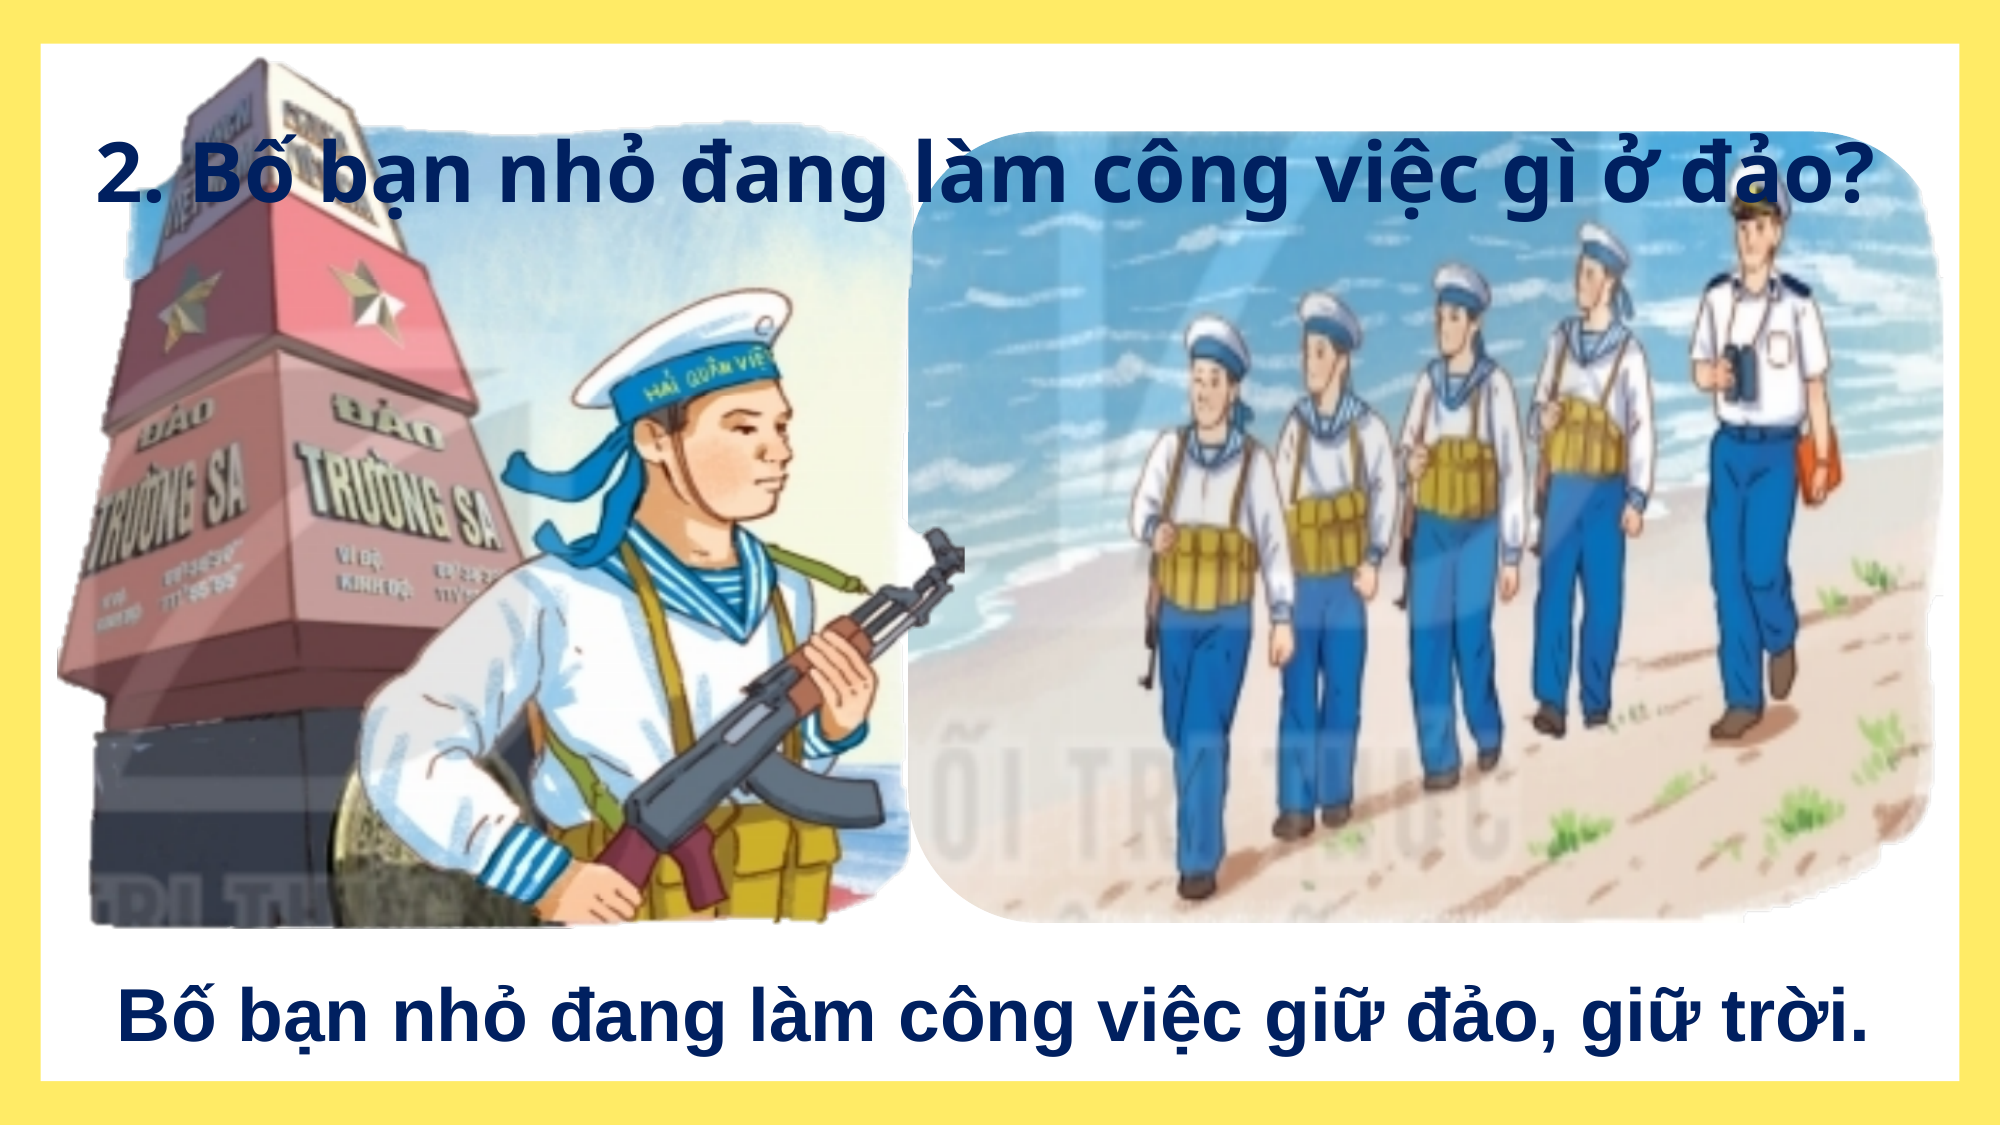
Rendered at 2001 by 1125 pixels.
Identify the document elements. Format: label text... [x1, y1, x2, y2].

title 2. Bố bạn nhỏ đang làm công việc gì ở đảo? [986, 60, 1964, 278]
picture [56, 40, 1944, 965]
text_box Bố bạn nhỏ đang làm công việc giữ đảo, giữ trời. [102, 958, 1944, 1064]
